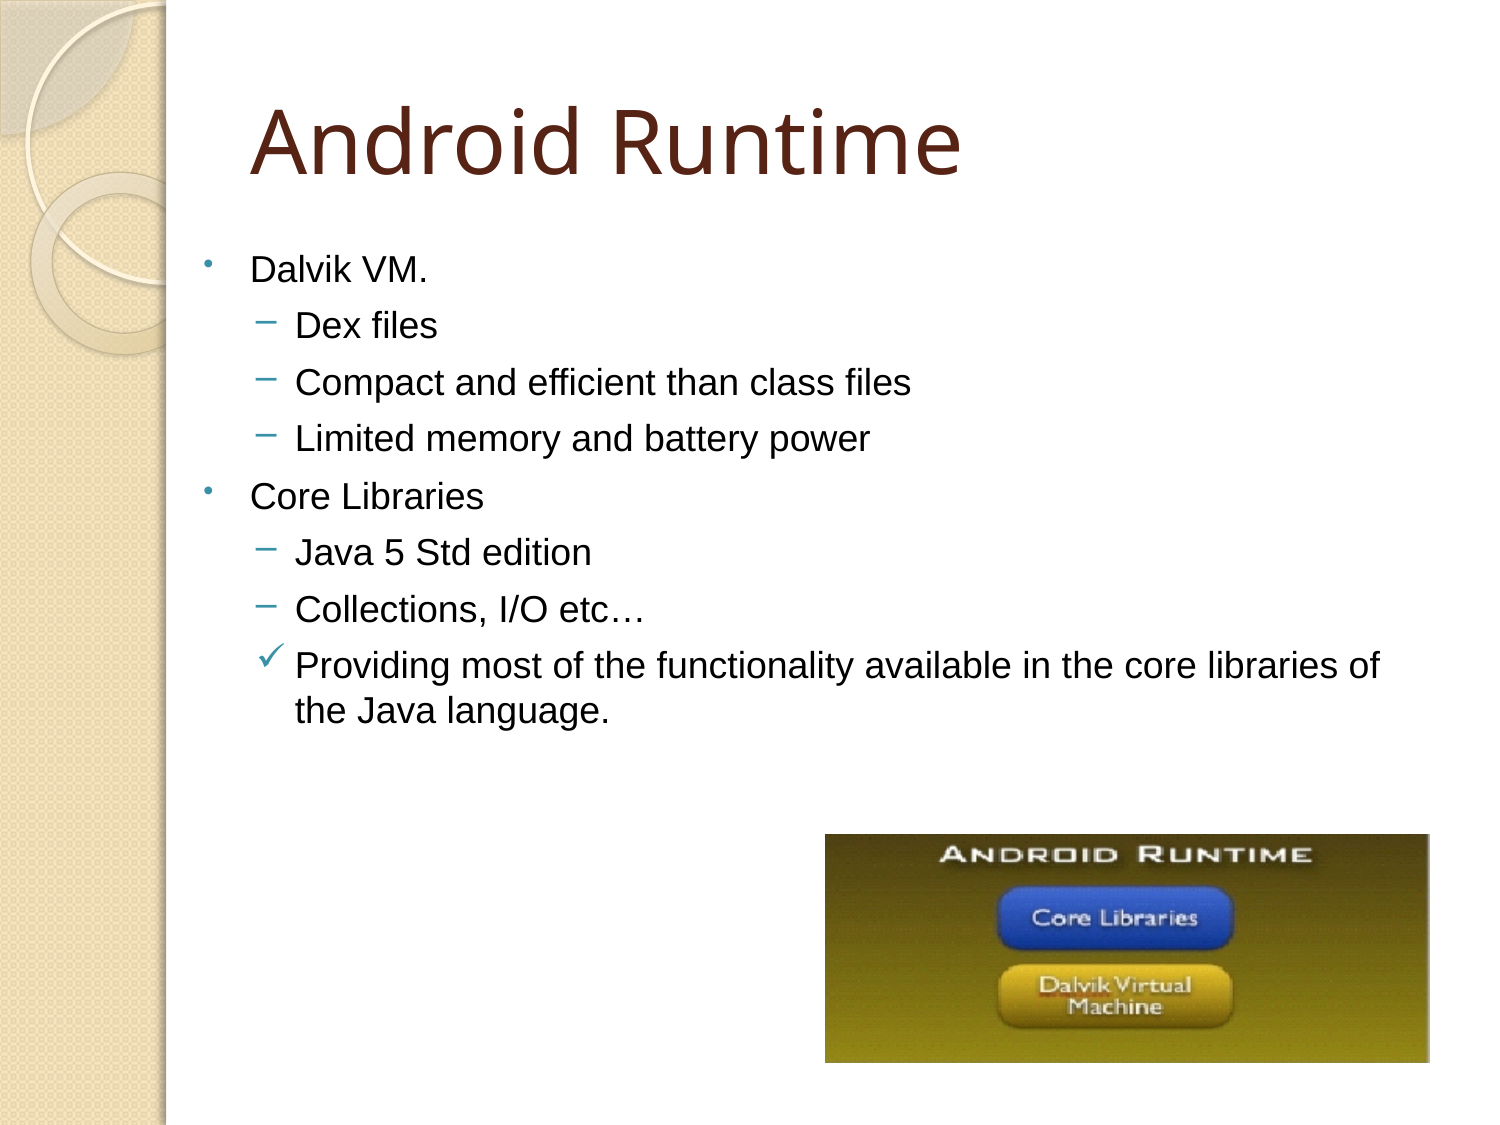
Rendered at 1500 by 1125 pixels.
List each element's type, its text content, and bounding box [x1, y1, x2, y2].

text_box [824, 834, 1430, 1063]
title Android Runtime [235, 45, 1466, 233]
list Dalvik VM. Dex files Compact and efficient than class files Limited memory and battery power Core Libraries Java 5 Std edition Collections, I/O etc… Providing most of the functionality available in the core libraries of the Java language. [174, 237, 1425, 1075]
